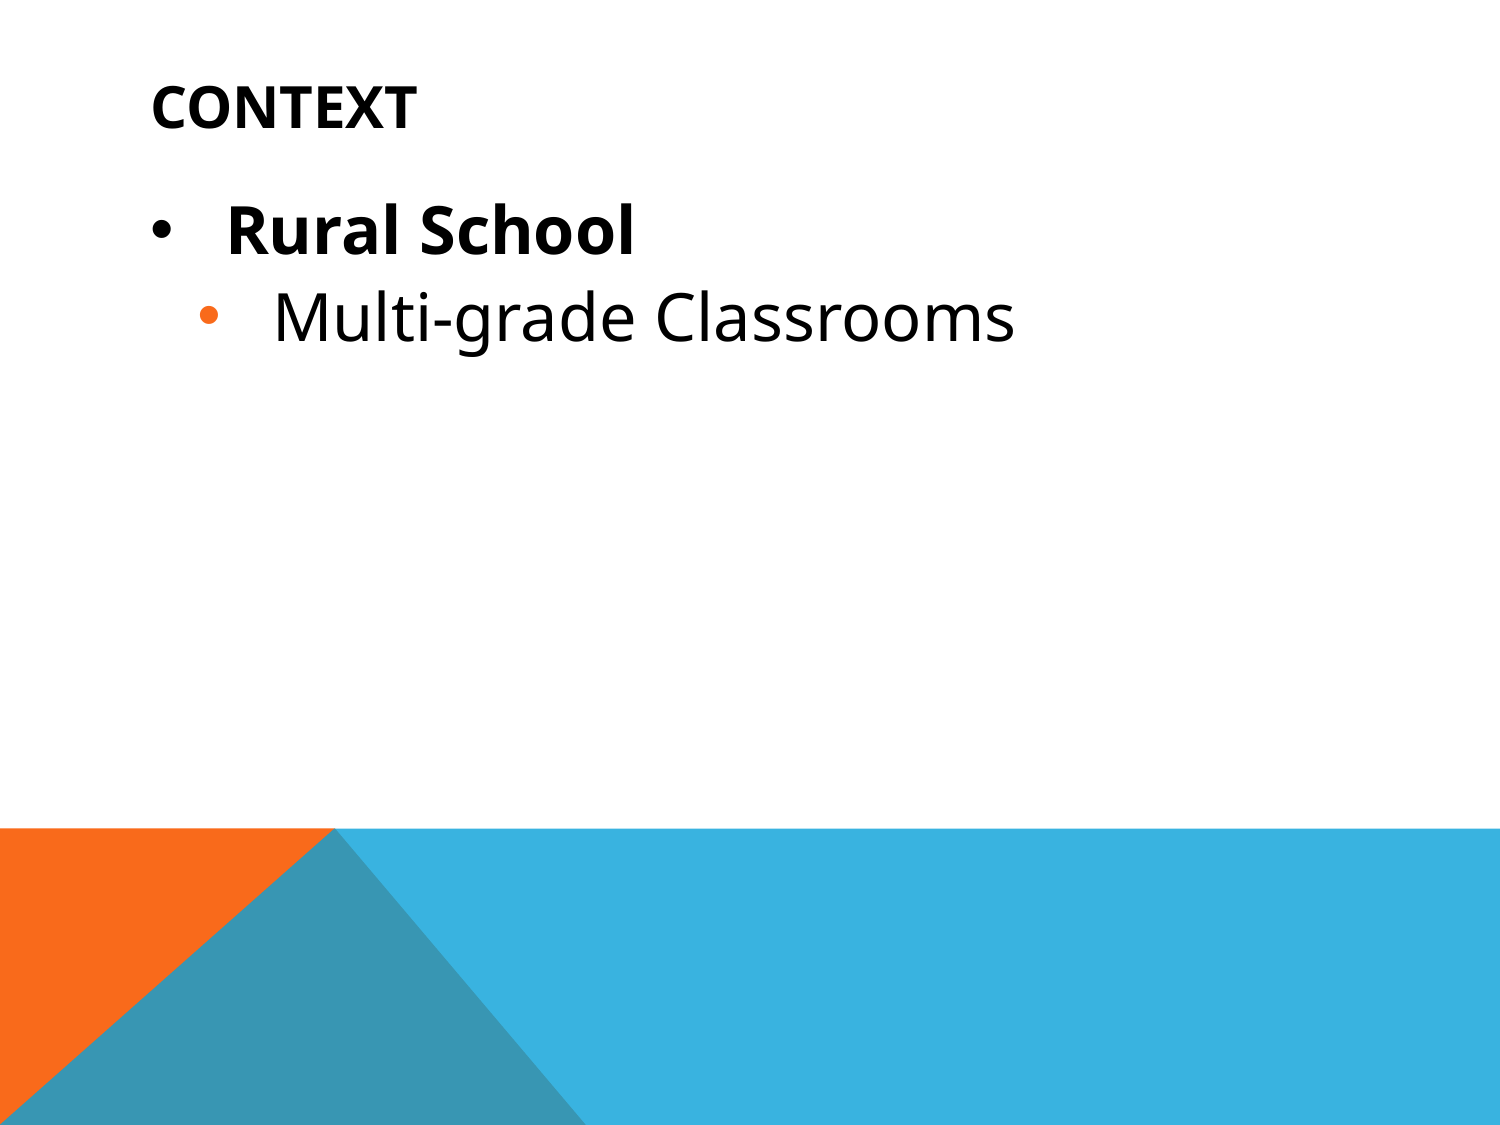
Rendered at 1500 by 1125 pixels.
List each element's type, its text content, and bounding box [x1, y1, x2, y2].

title CONTEXT [135, 60, 1369, 150]
list Rural School Multi-grade Classrooms [135, 180, 1369, 768]
